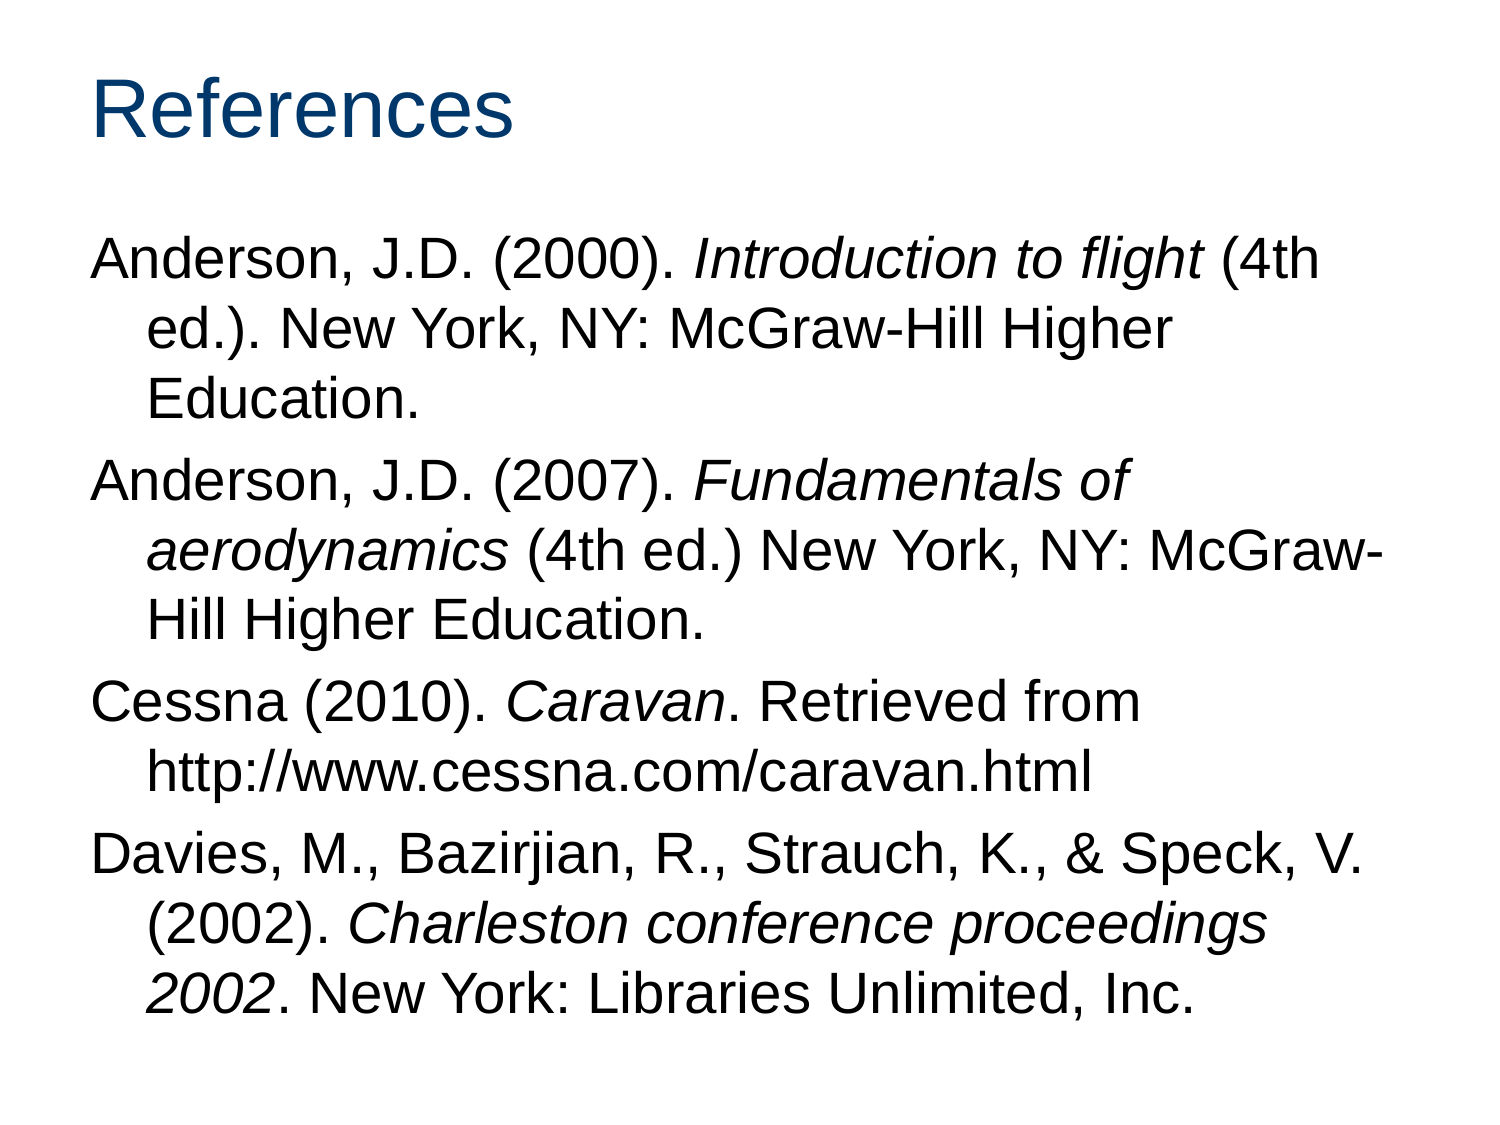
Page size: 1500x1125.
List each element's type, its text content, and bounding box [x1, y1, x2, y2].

title References [74, 44, 1426, 163]
list Anderson, J.D. (2000). Introduction to flight (4th ed.). New York, NY: McGraw-Hill Higher Education. Anderson, J.D. (2007). Fundamentals of aerodynamics (4th ed.) New York, NY: McGraw-Hill Higher Education. Cessna (2010). Caravan. Retrieved from http://www.cessna.com/caravan.html Davies, M., Bazirjian, R., Strauch, K., & Speck, V. (2002). Charleston conference proceedings 2002. New York: Libraries Unlimited, Inc. [74, 212, 1426, 1006]
